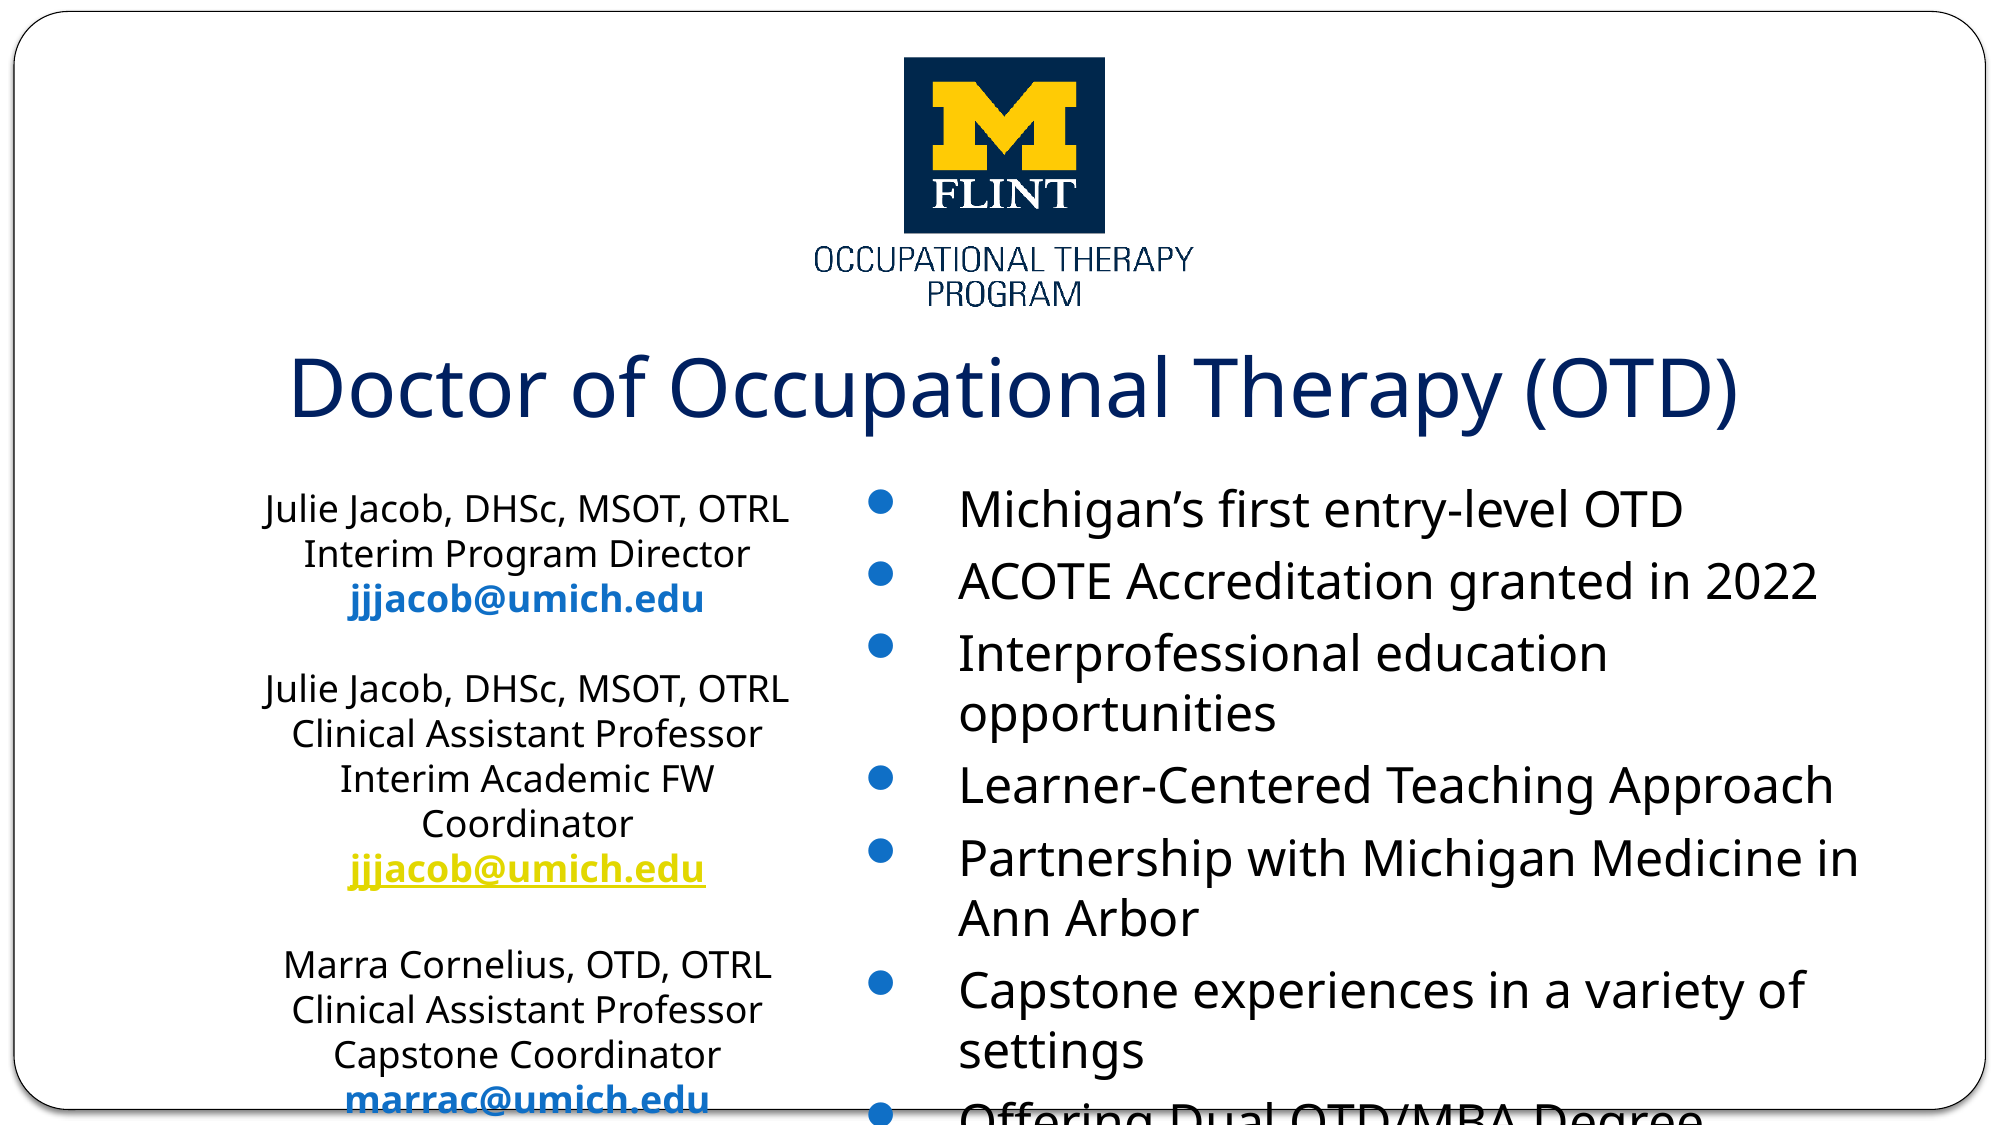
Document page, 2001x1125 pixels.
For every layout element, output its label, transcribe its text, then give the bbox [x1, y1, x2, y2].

picture [810, 52, 1198, 311]
list Michigan’s first entry-level OTD ACOTE Accreditation granted in 2022 Interprofessional education opportunities Learner-Centered Teaching Approach Partnership with Michigan Medicine in Ann Arbor Capstone experiences in a variety of settings Offering Dual OTD/MBA Degree [849, 470, 1911, 1029]
text_box Julie Jacob, DHSc, MSOT, OTRL Interim Program Director jjjacob@umich.edu Julie Jacob, DHSc, MSOT, OTRL Clinical Assistant Professor Interim Academic FW Coordinator jjjacob@umich.edu Marra Cornelius, OTD, OTRL Clinical Assistant Professor Capstone Coordinator marrac@umich.edu [244, 477, 811, 1125]
title Doctor of Occupational Therapy (OTD) [273, 23, 1769, 449]
